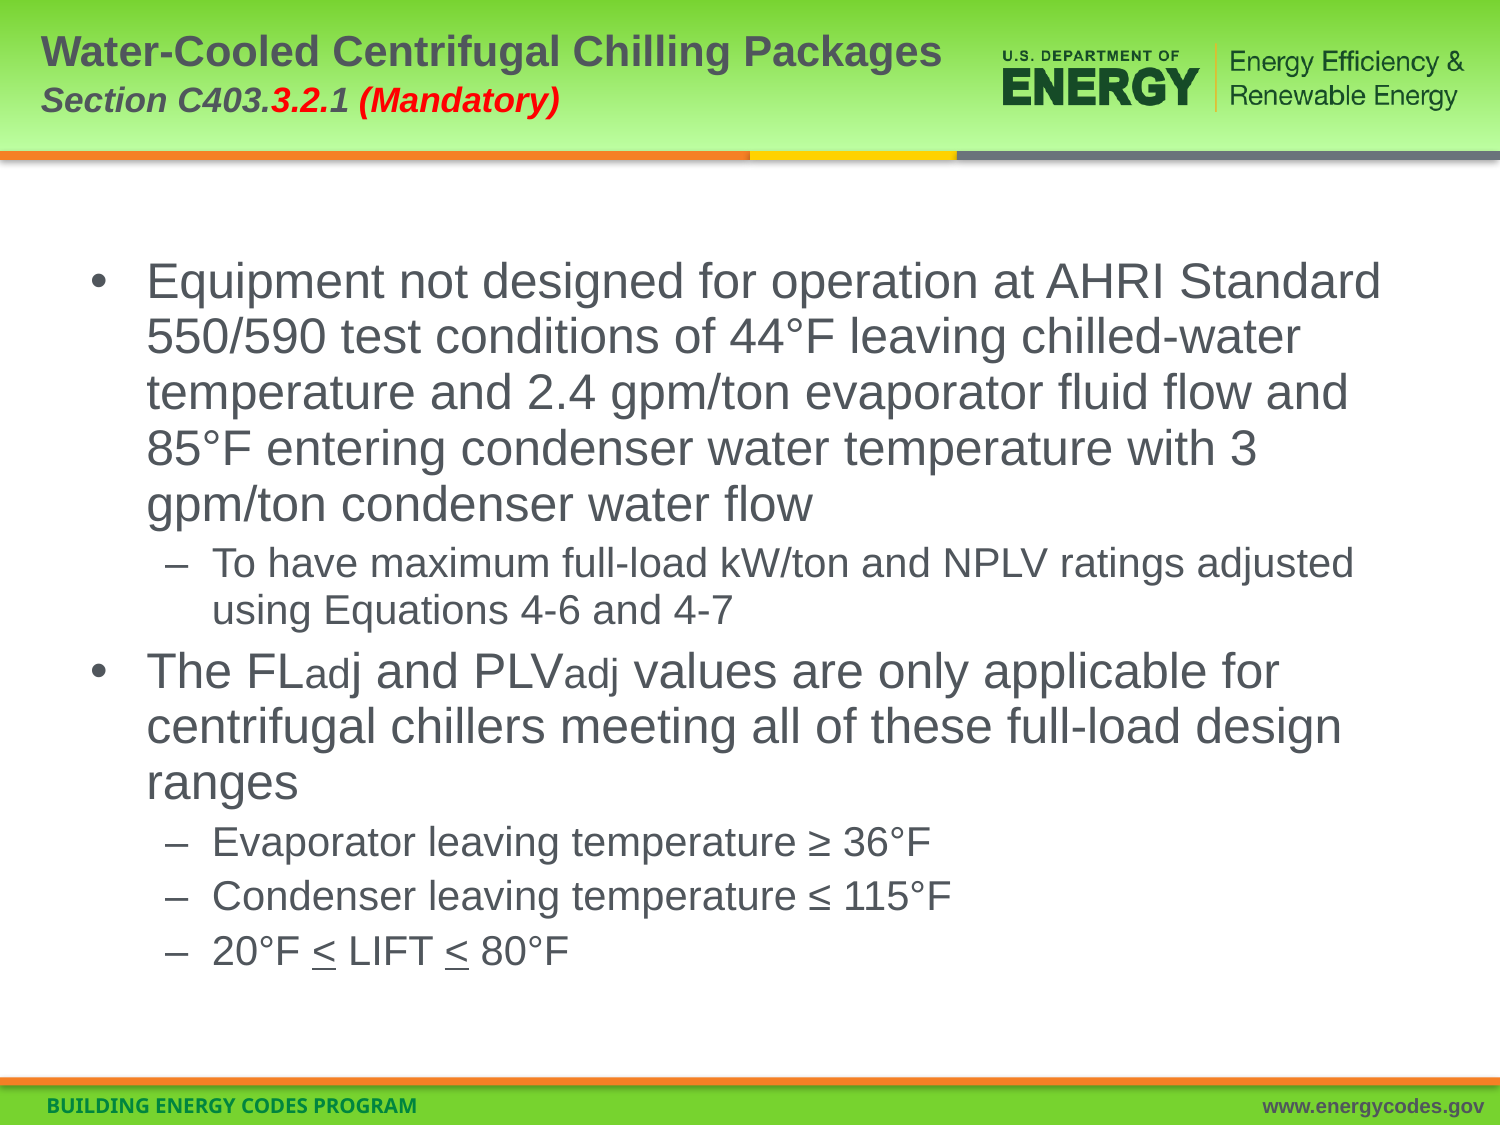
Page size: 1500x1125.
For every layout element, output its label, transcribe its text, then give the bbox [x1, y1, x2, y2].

list Equipment not designed for operation at AHRI Standard 550/590 test conditions of 44°F leaving chilled-water temperature and 2.4 gpm/ton evaporator fluid flow and 85°F entering condenser water temperature with 3 gpm/ton condenser water flow To have maximum full-load kW/ton and NPLV ratings adjusted using Equations 4-6 and 4-7 The FLadj and PLVadj values are only applicable for centrifugal chillers meeting all of these full-load design ranges Evaporator leaving temperature ≥ 36°F Condenser leaving temperature ≤ 115°F 20°F < LIFT < 80°F [75, 245, 1425, 1046]
picture [1003, 43, 1465, 112]
title Water-Cooled Centrifugal Chilling Packages Section C403.3.2.1 (Mandatory) [25, 0, 959, 152]
